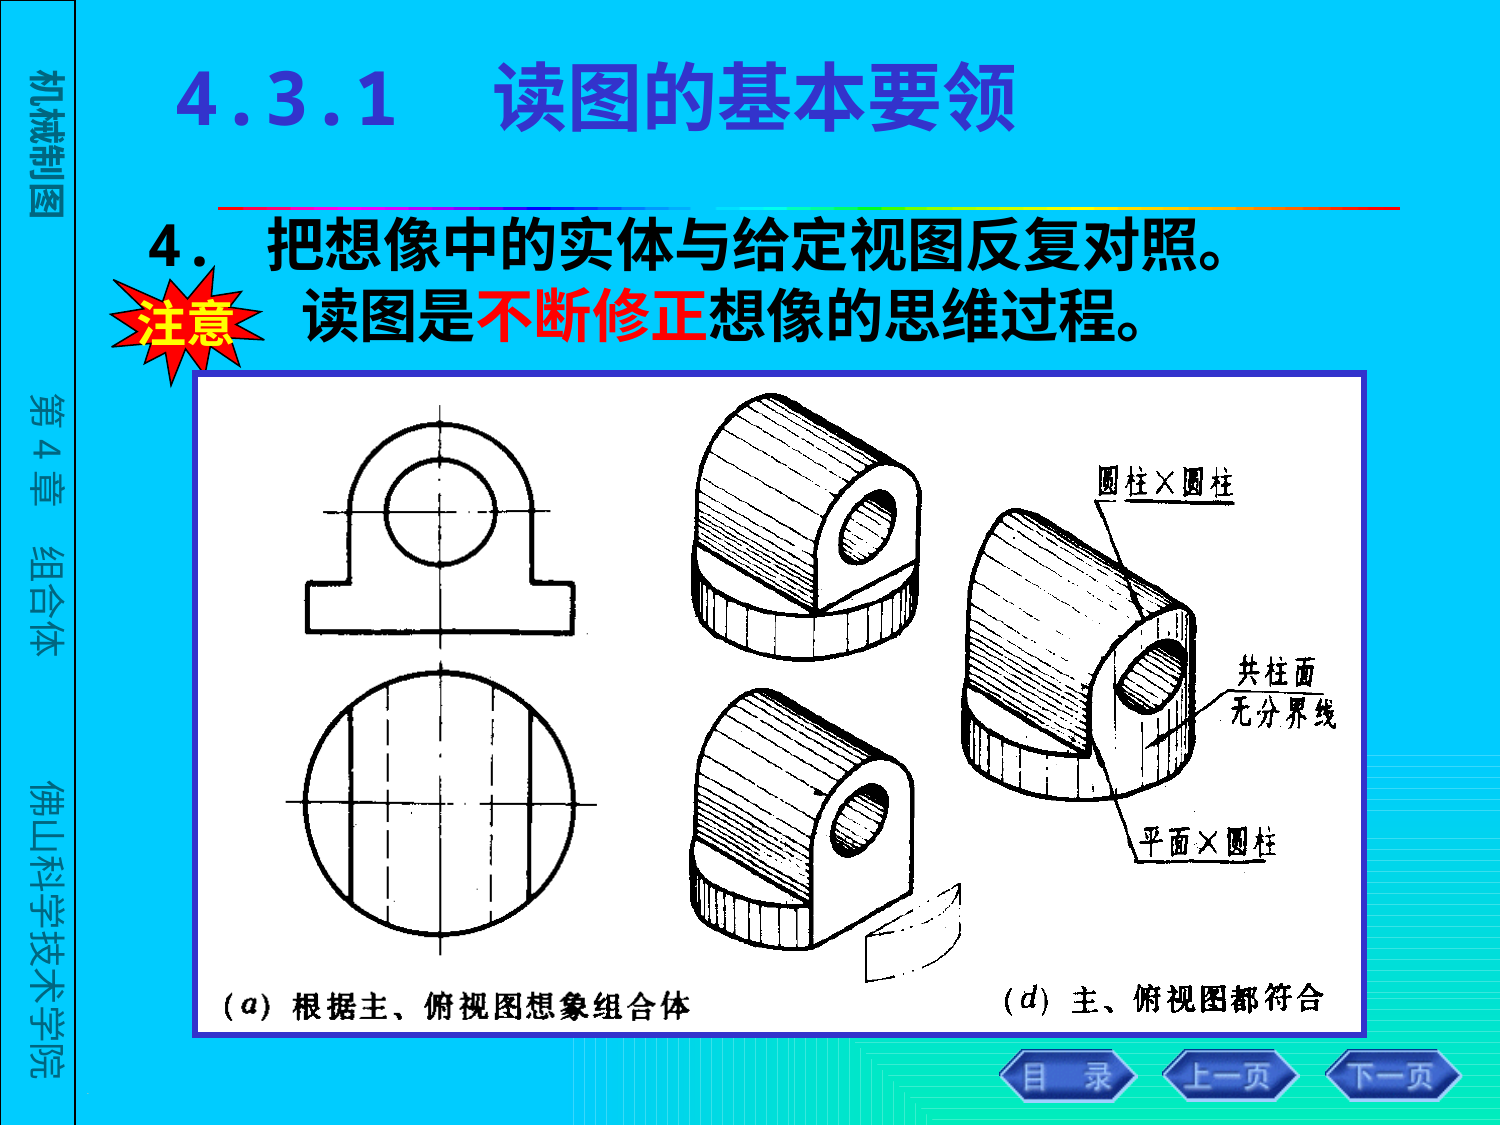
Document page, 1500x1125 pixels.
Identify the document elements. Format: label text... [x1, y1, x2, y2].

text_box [950, 458, 1341, 873]
text_box 注意 [110, 267, 265, 386]
picture [1162, 1049, 1300, 1102]
text_box 4. 把想像中的实体与给定视图反复对照。 [147, 208, 1306, 279]
picture [999, 1049, 1138, 1103]
picture [1325, 1049, 1463, 1102]
text_box 读图是不断修正想像的思维过程。 [301, 279, 1211, 350]
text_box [998, 978, 1324, 1024]
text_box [685, 388, 928, 665]
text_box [680, 683, 978, 988]
text_box 4.3.1 读图的基本要领 [159, 42, 1388, 173]
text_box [194, 373, 1365, 1036]
